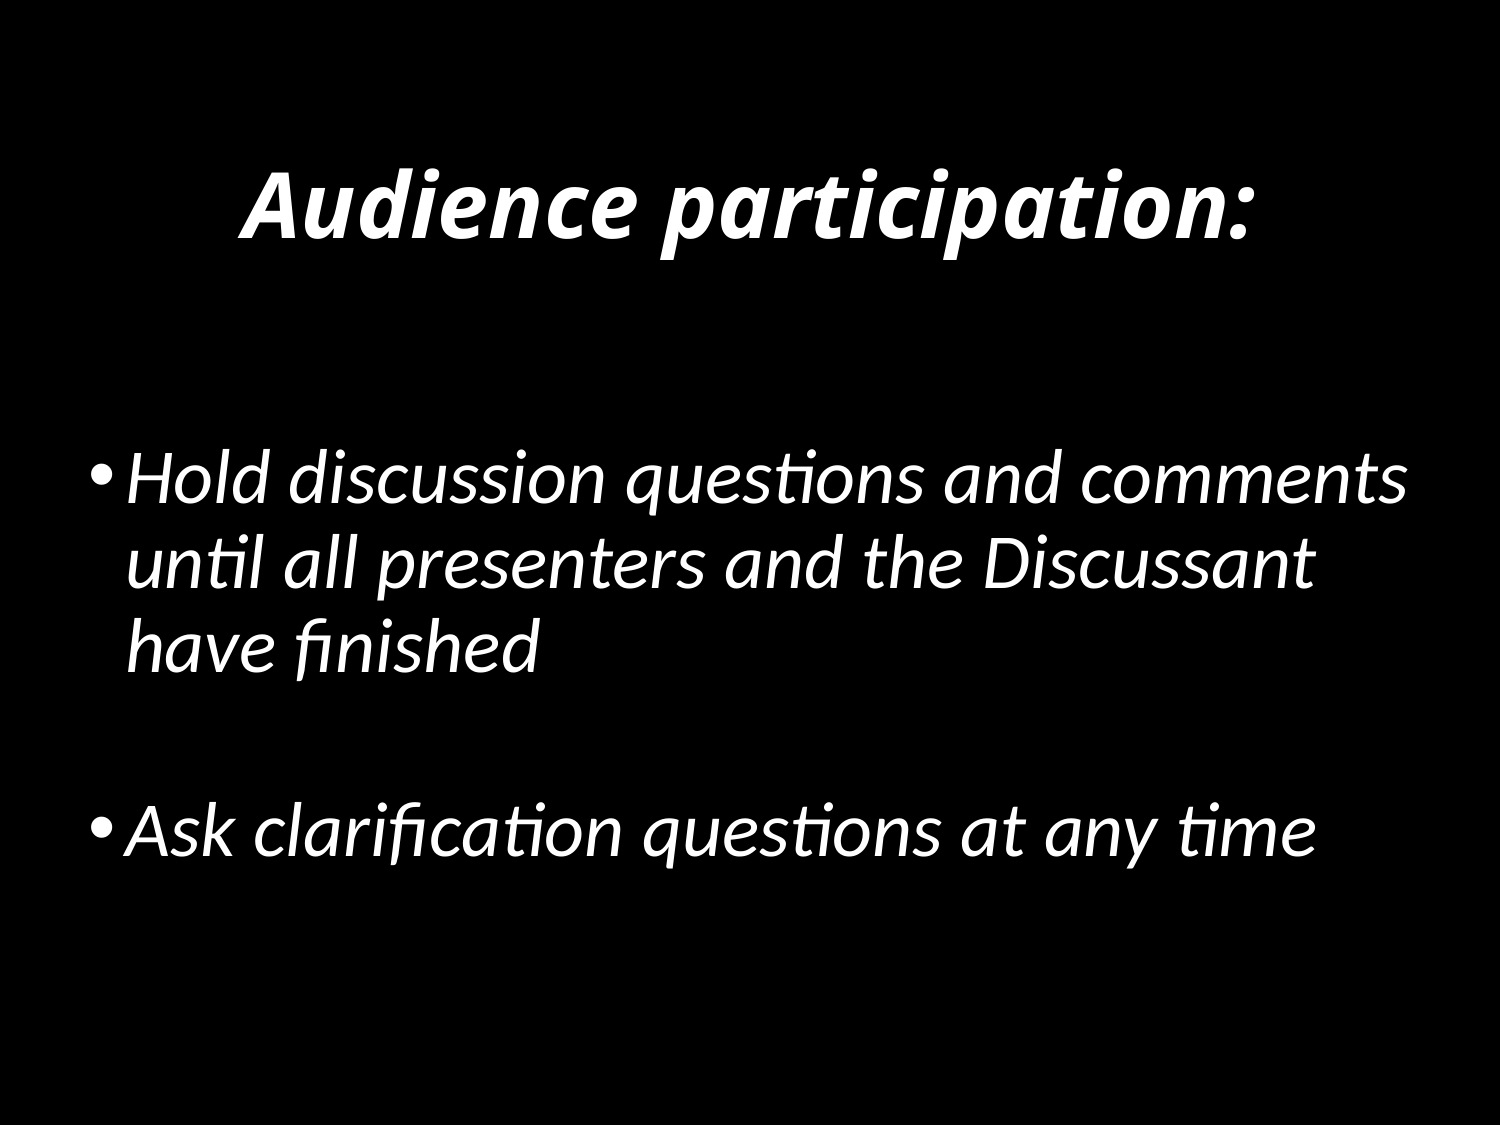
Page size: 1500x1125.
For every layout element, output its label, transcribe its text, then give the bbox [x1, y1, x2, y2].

title Audience participation: [103, 94, 1397, 277]
list Hold discussion questions and comments until all presenters and the Discussant have finished Ask clarification questions at any time [73, 277, 1427, 1079]
